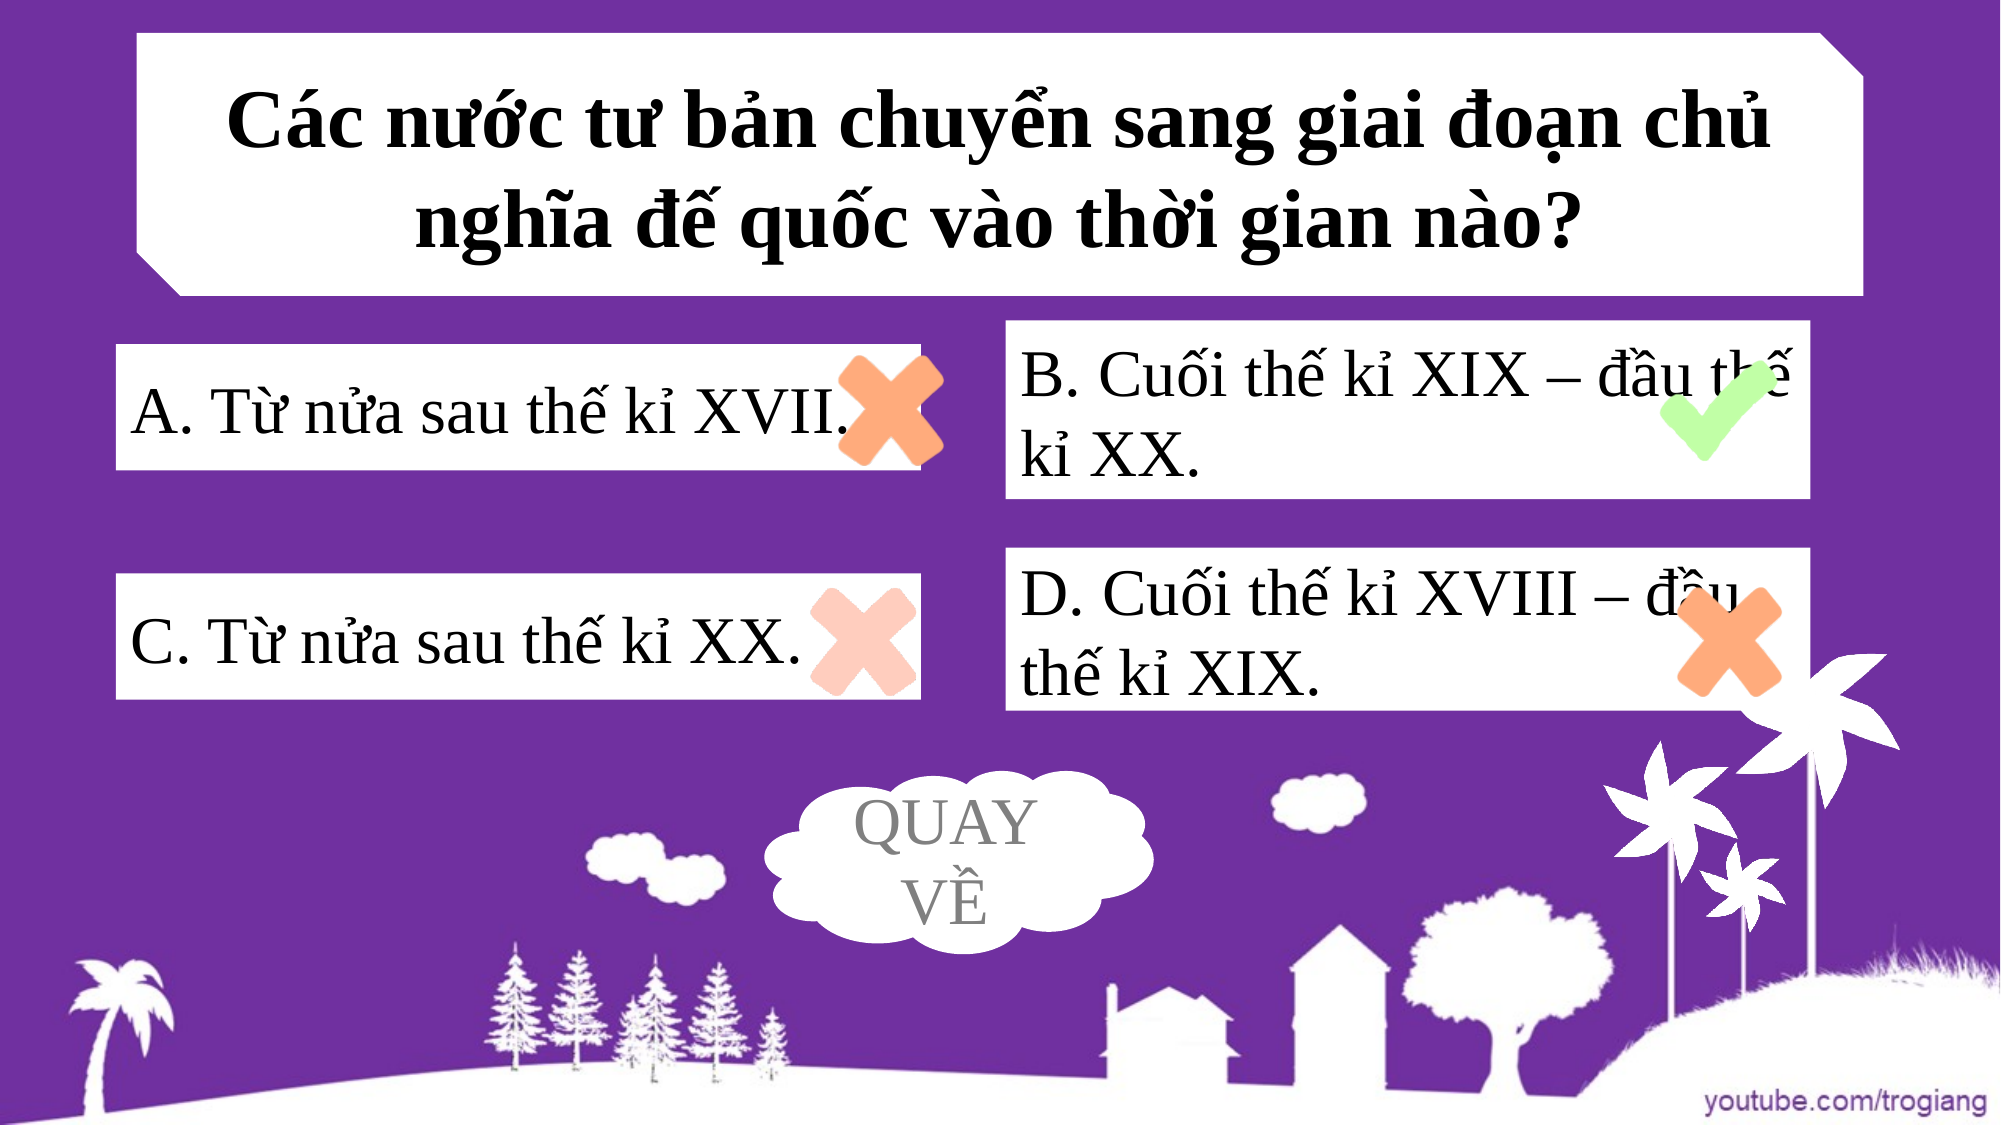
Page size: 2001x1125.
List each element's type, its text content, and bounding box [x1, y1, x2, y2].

text_box B. Cuối thế kỉ XIX – đầu thế kỉ XX. [1005, 319, 1811, 500]
text_box Các nước tư bản chuyển sang giai đoạn chủ nghĩa đế quốc vào thời gian nào? [135, 31, 1865, 298]
text_box A. Từ nửa sau thế kỉ XVII. [115, 343, 922, 471]
text_box D. Cuối thế kỉ XVIII – đầu thế kỉ XIX. [1005, 547, 1811, 712]
text_box C. Từ nửa sau thế kỉ XX. [115, 572, 922, 701]
text_box QUAY VỀ [764, 770, 1154, 955]
picture [0, 0, 2001, 1125]
